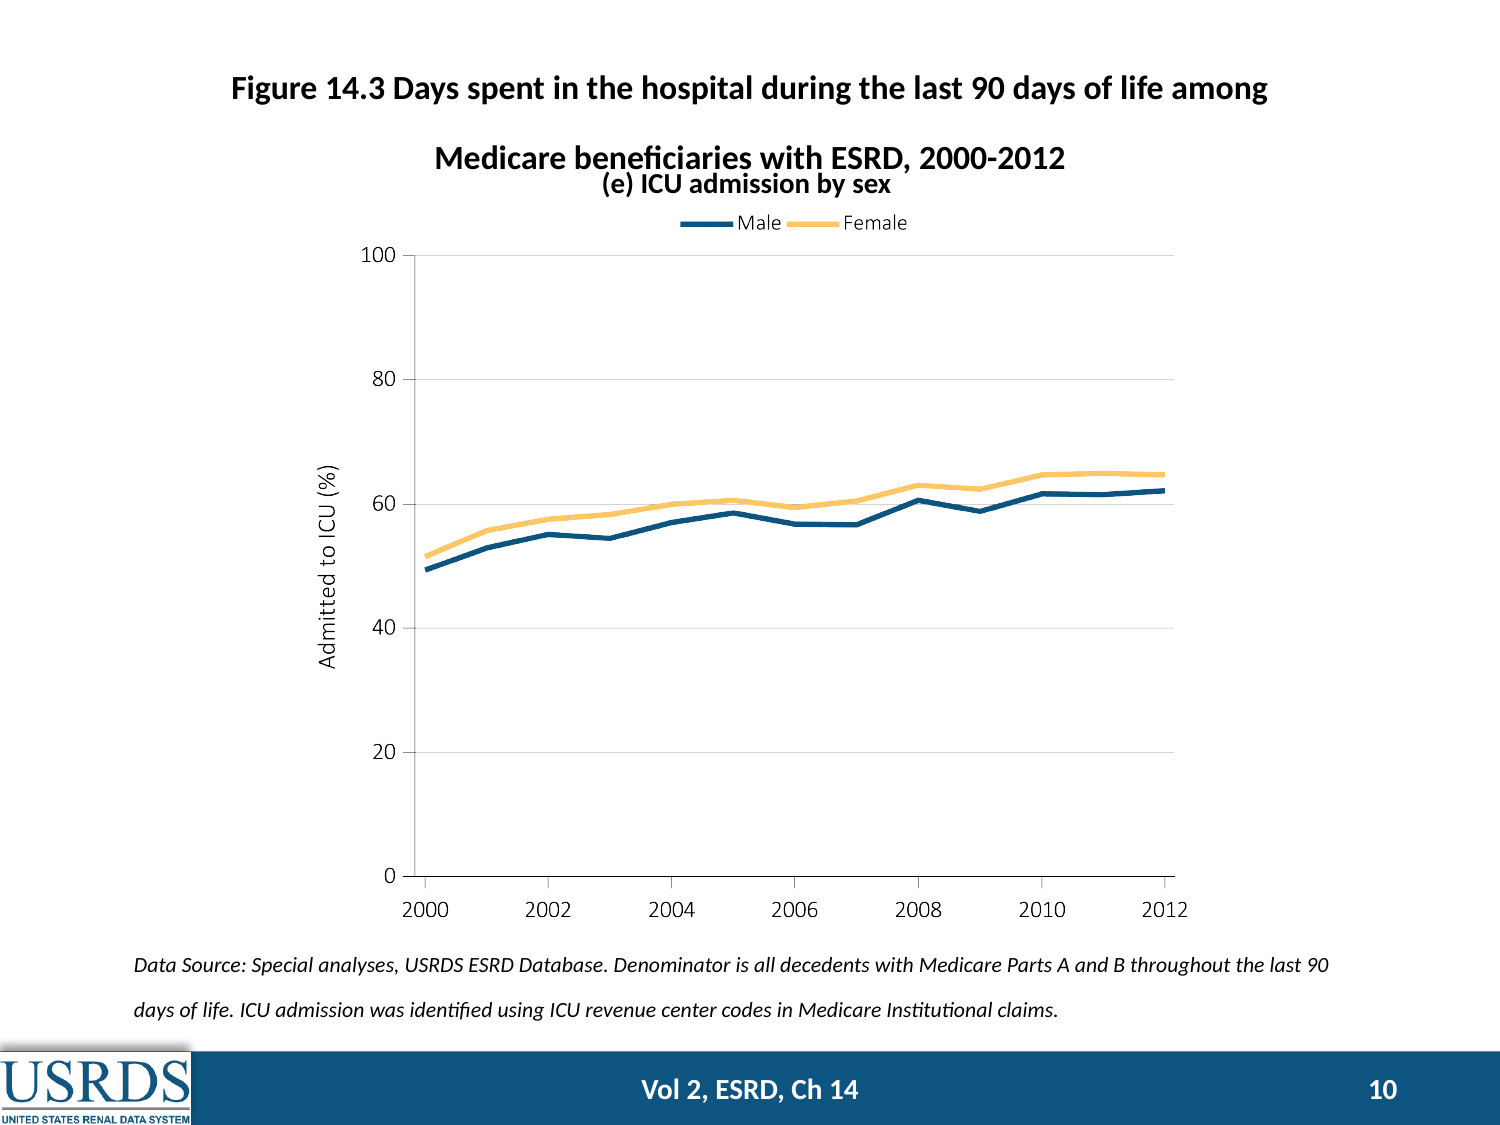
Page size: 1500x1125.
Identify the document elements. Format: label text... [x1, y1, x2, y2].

text_box Figure 14.3 Days spent in the hospital during the last 90 days of life among Medicare beneficiaries with ESRD, 2000-2012 [0, 51, 1500, 207]
footer Vol 2, ESRD, Ch 14 [587, 1062, 913, 1113]
slide_number 10 [1262, 1062, 1413, 1108]
picture [0, 1051, 192, 1125]
picture [304, 202, 1196, 938]
text_box Data Source: Special analyses, USRDS ESRD Database. Denominator is all decedents with Medicare Parts A and B throughout the last 90 days of life. ICU admission was identified using ICU revenue center codes in Medicare Institutional claims. [119, 939, 1382, 1044]
text_box (e) ICU admission by sex [36, 151, 1464, 227]
